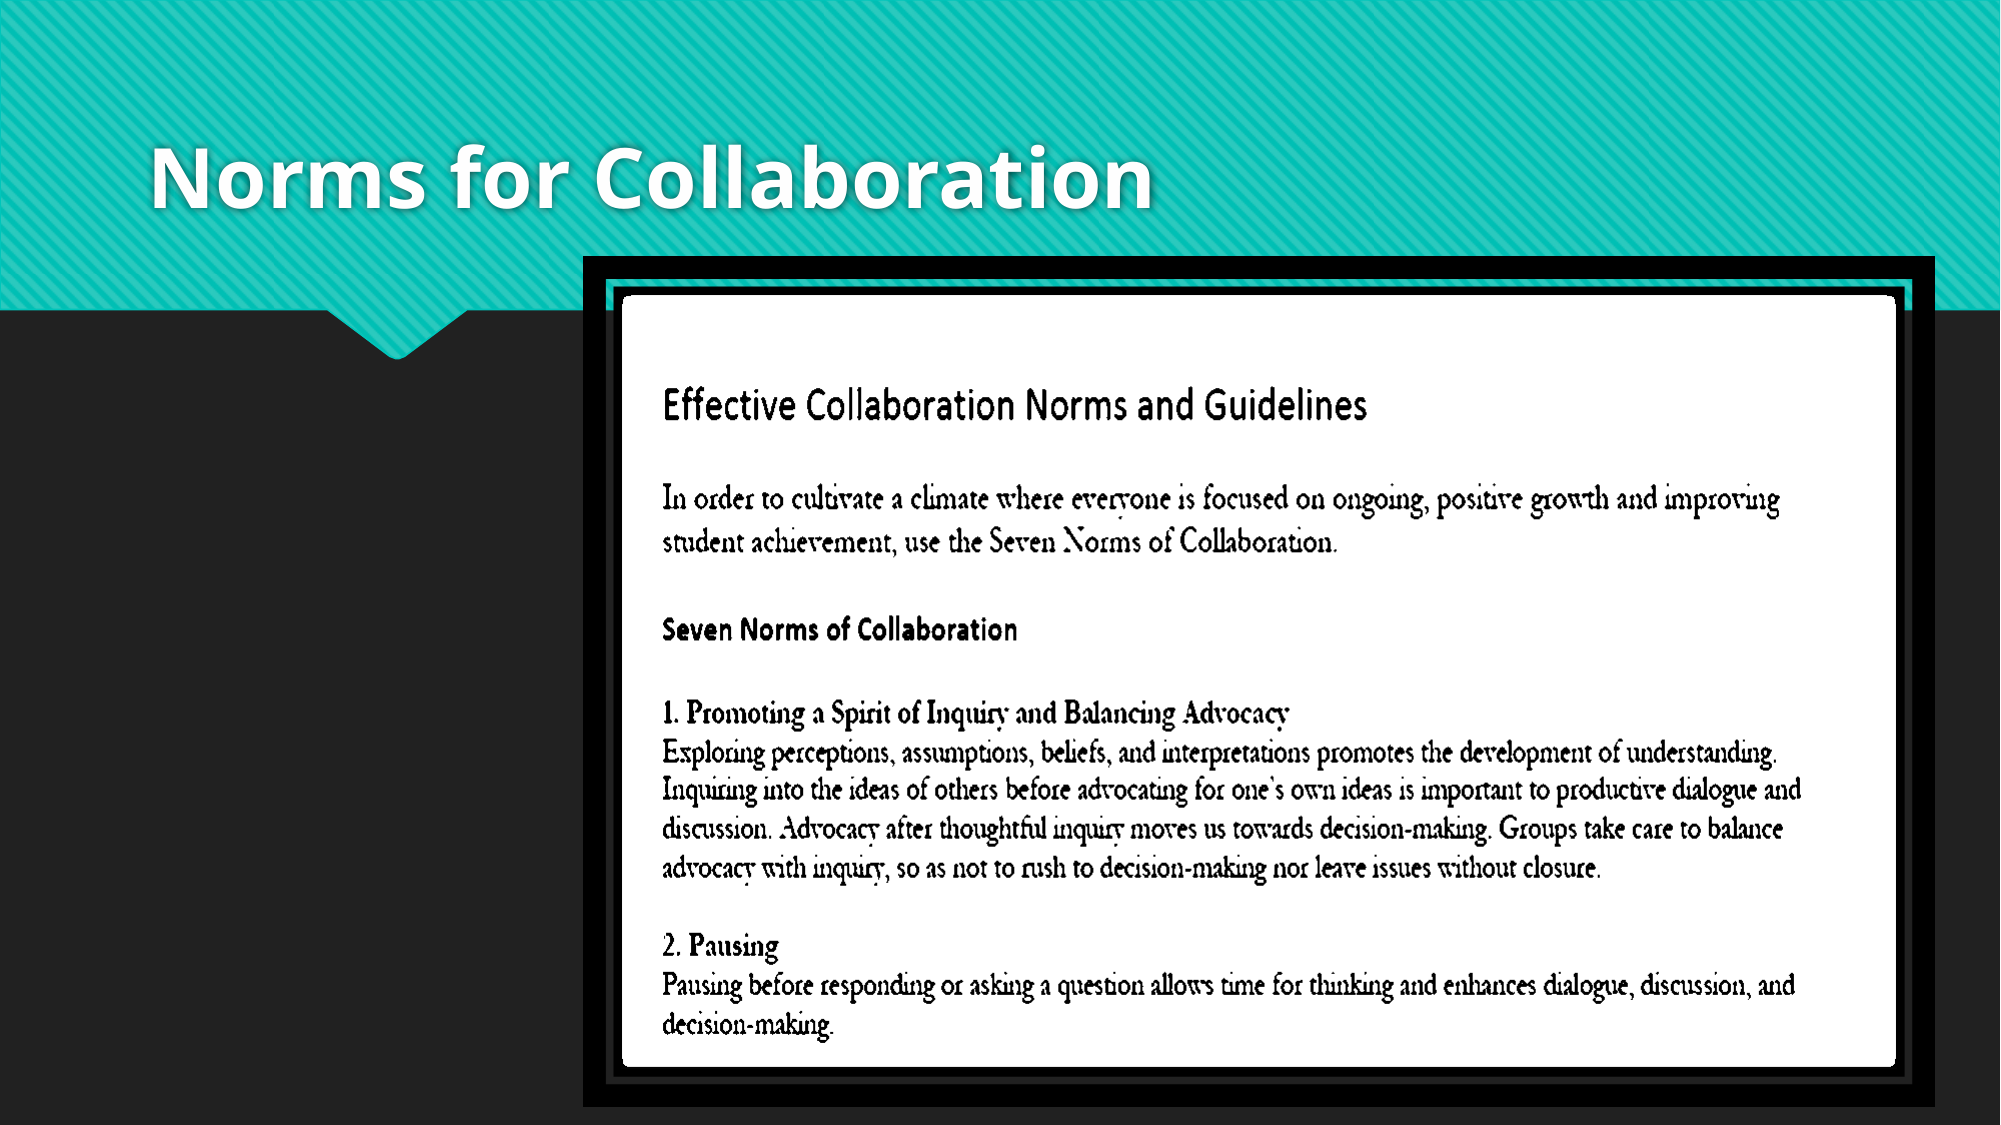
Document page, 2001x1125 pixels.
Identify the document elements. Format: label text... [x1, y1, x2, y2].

picture [583, 256, 1935, 1108]
title Norms for Collaboration [132, 73, 1868, 233]
